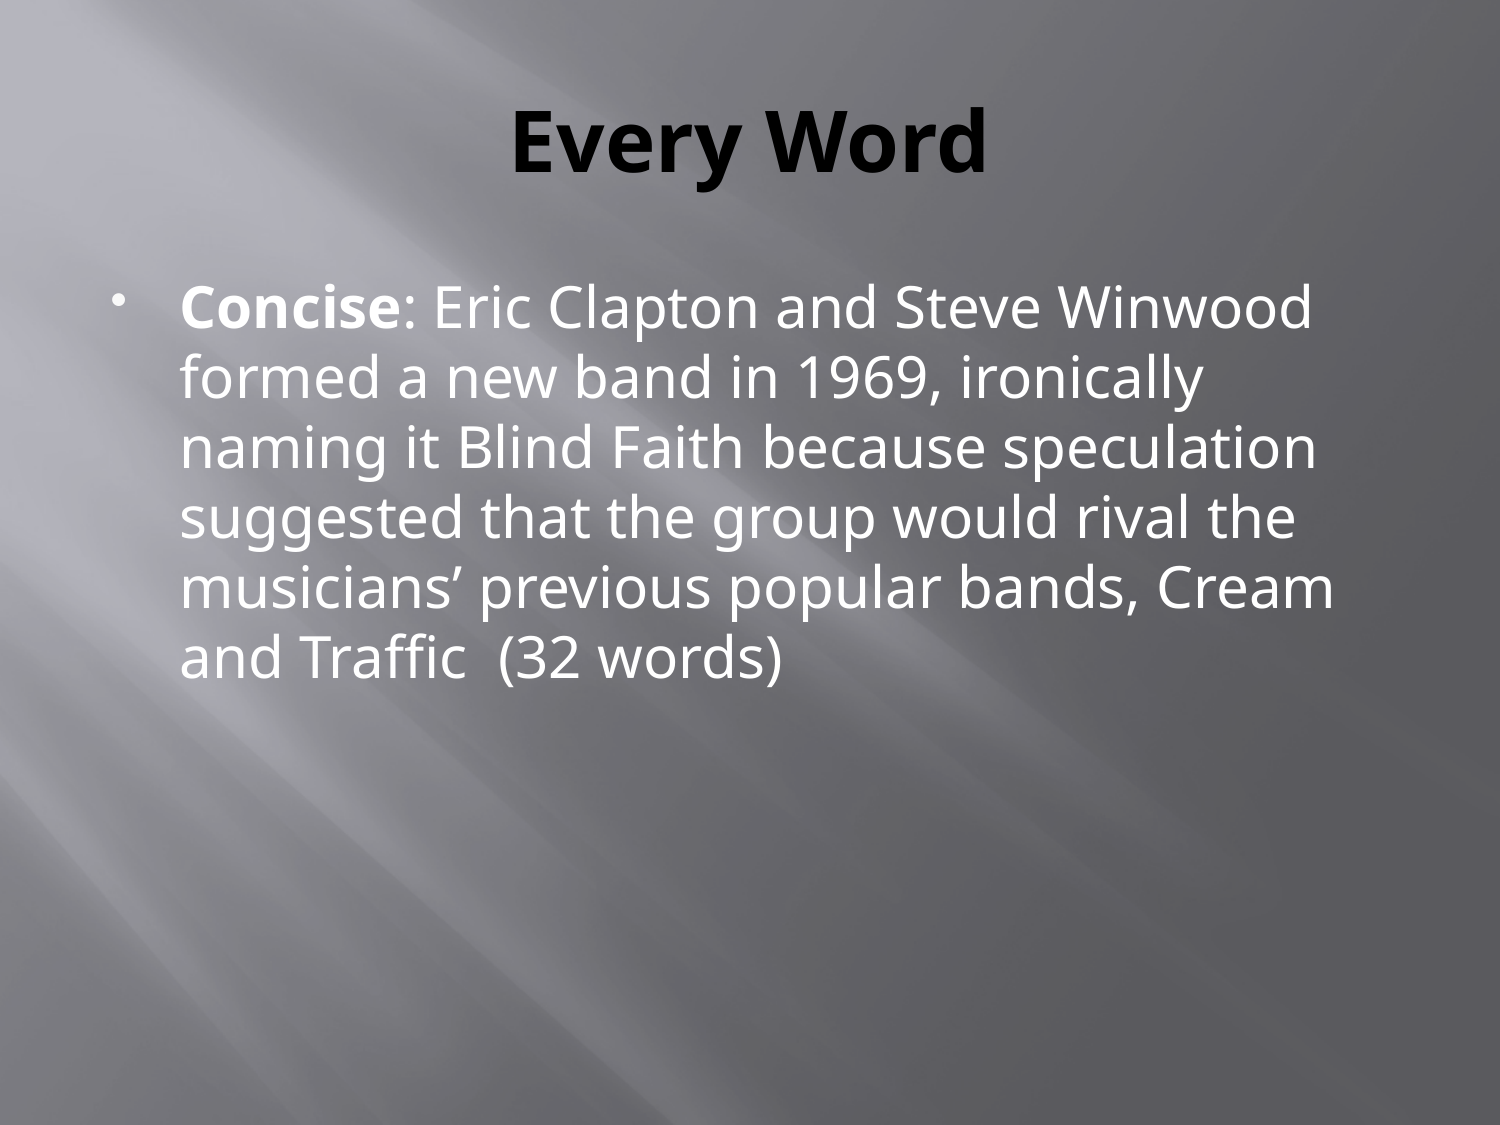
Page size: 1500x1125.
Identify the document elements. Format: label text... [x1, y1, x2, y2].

title Every Word [75, 45, 1425, 233]
list Concise: Eric Clapton and Steve Winwood formed a new band in 1969, ironically naming it Blind Faith because speculation suggested that the group would rival the musicians’ previous popular bands, Cream and Traffic (32 words) [75, 262, 1425, 1035]
